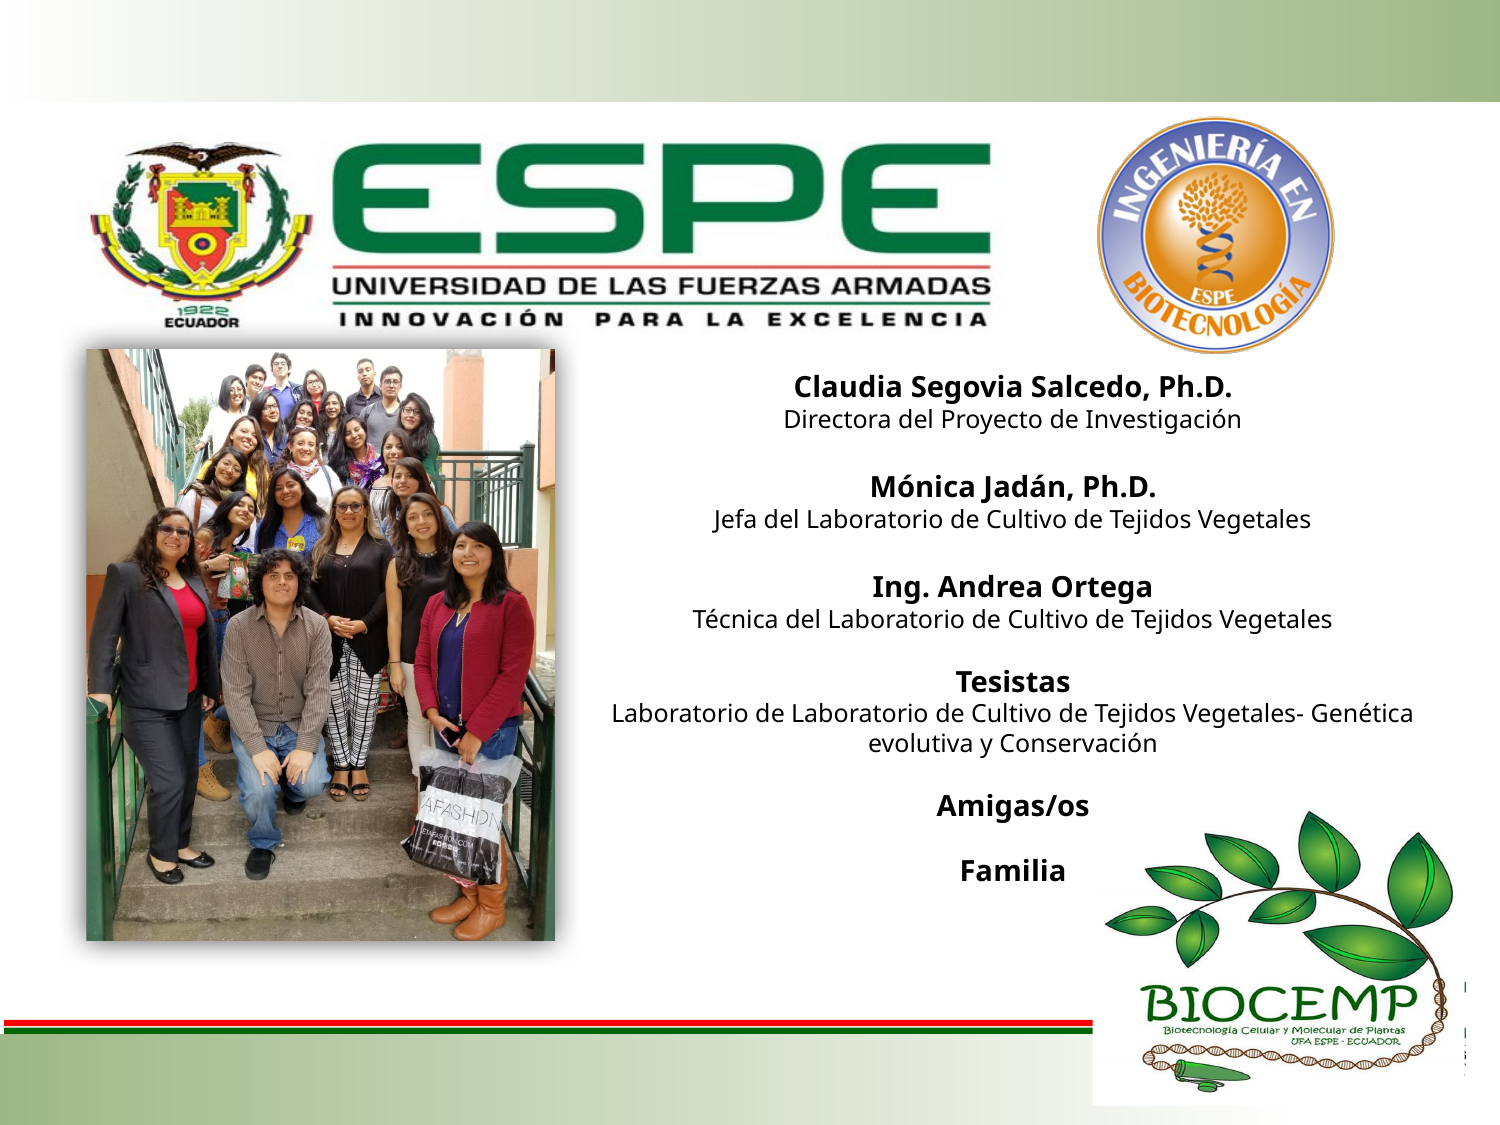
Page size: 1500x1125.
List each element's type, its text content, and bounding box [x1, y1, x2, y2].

picture [86, 349, 556, 941]
picture [76, 104, 1010, 343]
picture [1092, 804, 1466, 1107]
text_box Claudia Segovia Salcedo, Ph.D. Directora del Proyecto de Investigación Mónica Jadán, Ph.D. Jefa del Laboratorio de Cultivo de Tejidos Vegetales Ing. Andrea Ortega Técnica del Laboratorio de Cultivo de Tejidos Vegetales Tesistas Laboratorio de Laboratorio de Cultivo de Tejidos Vegetales- Genética evolutiva y Conservación Amigas/os Familia [544, 361, 1483, 1030]
picture [1092, 104, 1341, 362]
